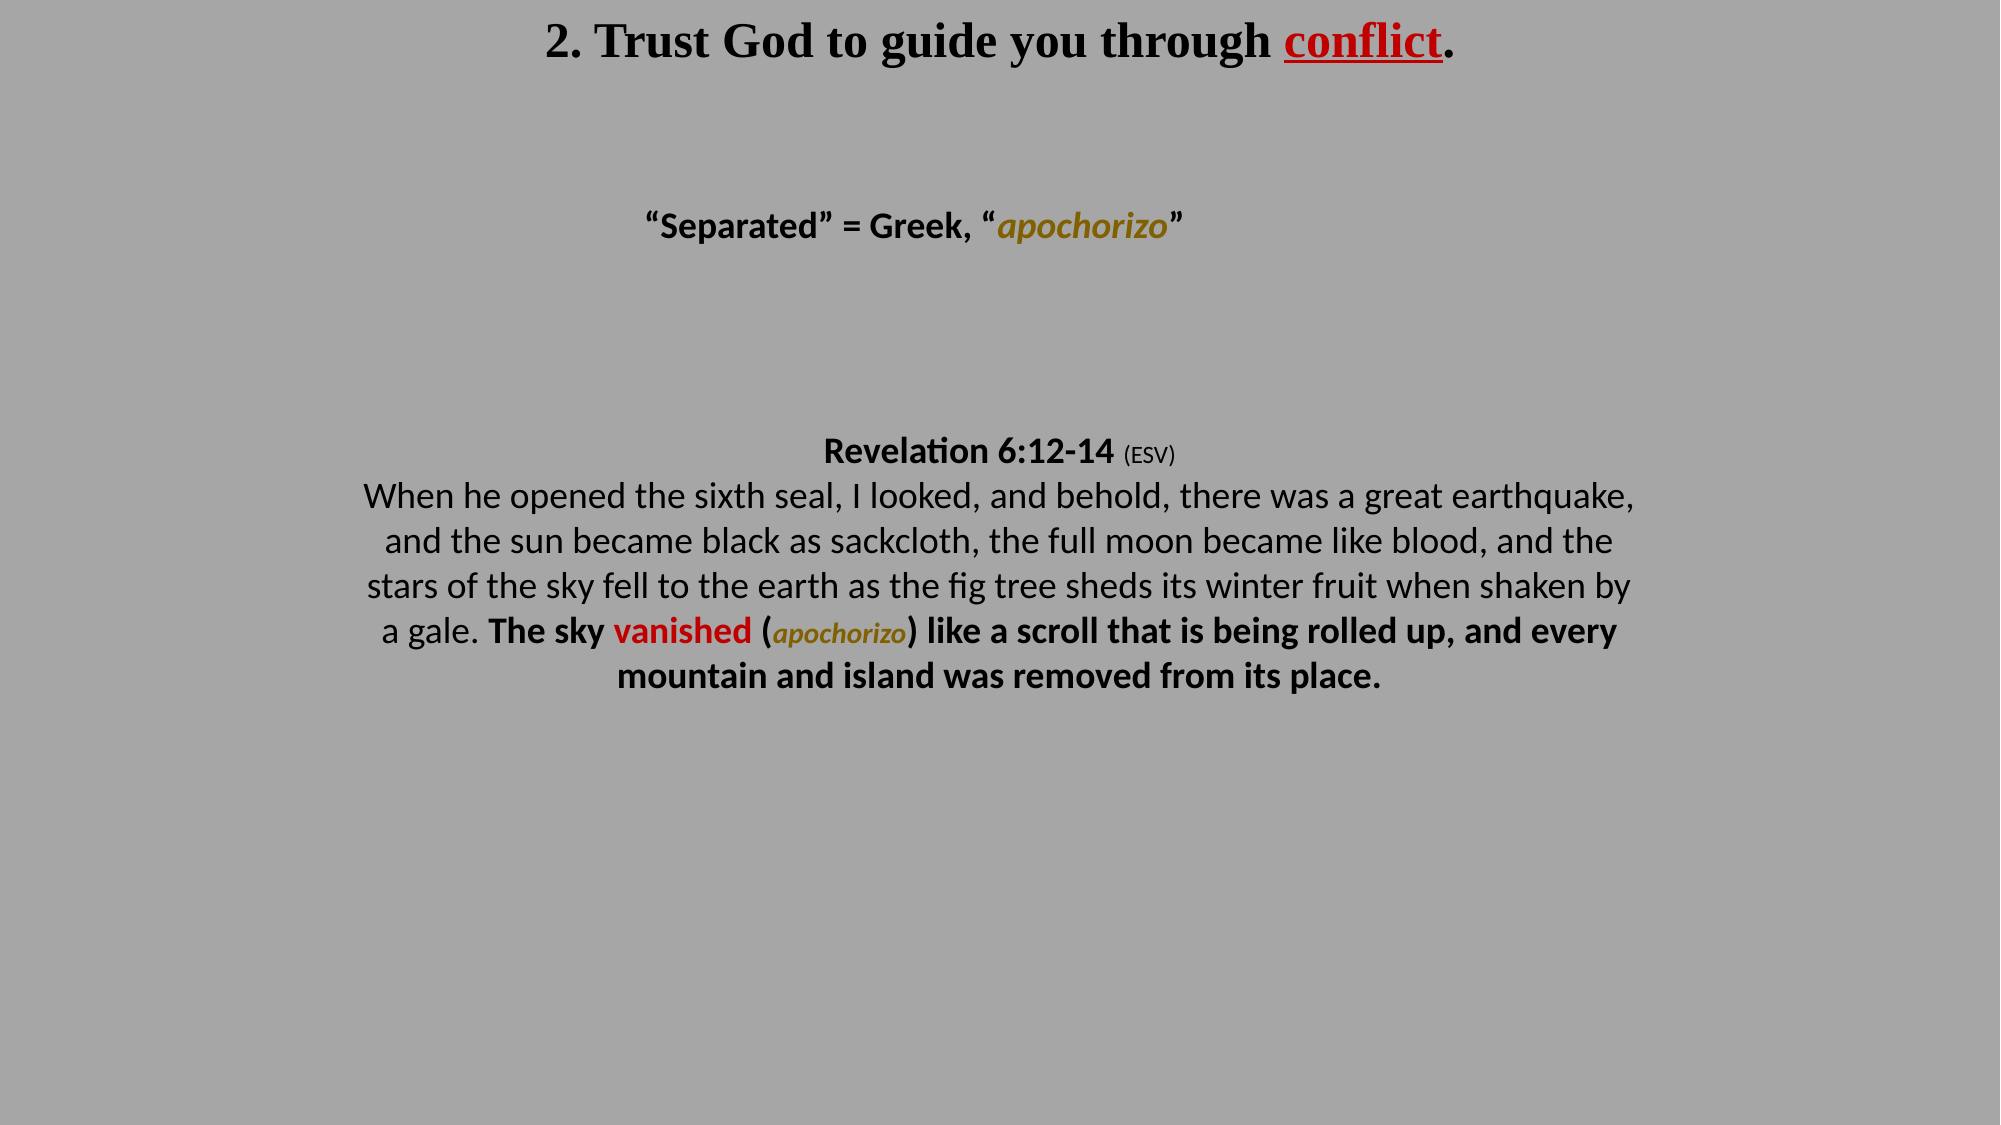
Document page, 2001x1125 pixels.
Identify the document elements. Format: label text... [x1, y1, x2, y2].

text_box 2. Trust God to guide you through conflict. [0, 0, 2000, 75]
text_box “Separated” = Greek, “apochorizo” [324, 193, 1505, 253]
text_box Revelation 6:12-14 (ESV) When he opened the sixth seal, I looked, and behold, there was a great earthquake, and the sun became black as sackcloth, the full moon became like blood, and the stars of the sky fell to the earth as the fig tree sheds its winter fruit when shaken by a gale. The sky vanished (apochorizo) like a scroll that is being rolled up, and every mountain and island was removed from its place. [343, 418, 1657, 704]
